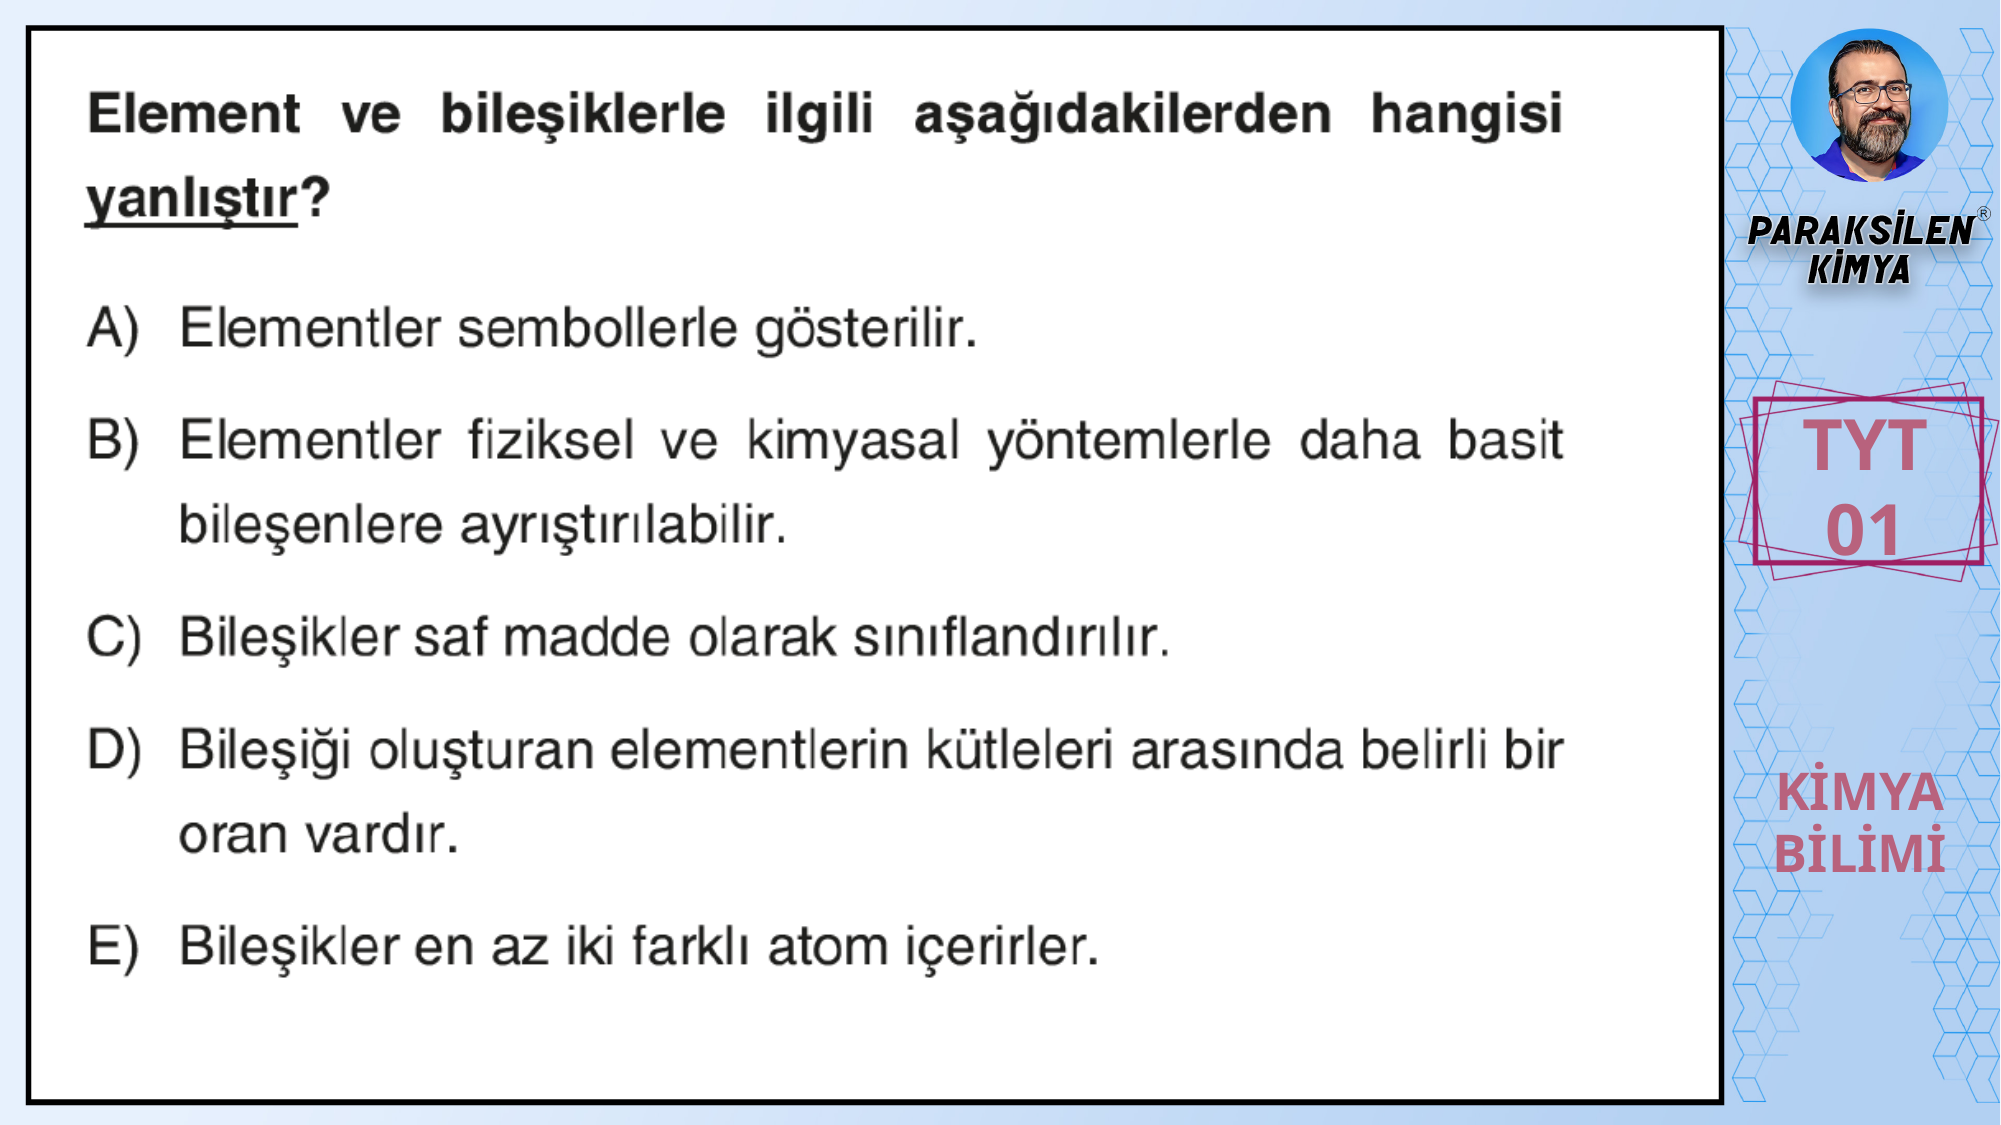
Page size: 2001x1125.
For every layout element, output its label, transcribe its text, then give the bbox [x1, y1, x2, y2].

text_box KİMYA BİLİMİ [1719, 750, 2000, 891]
picture [0, 0, 2001, 1125]
text_box TYT 01 [1755, 392, 1977, 577]
